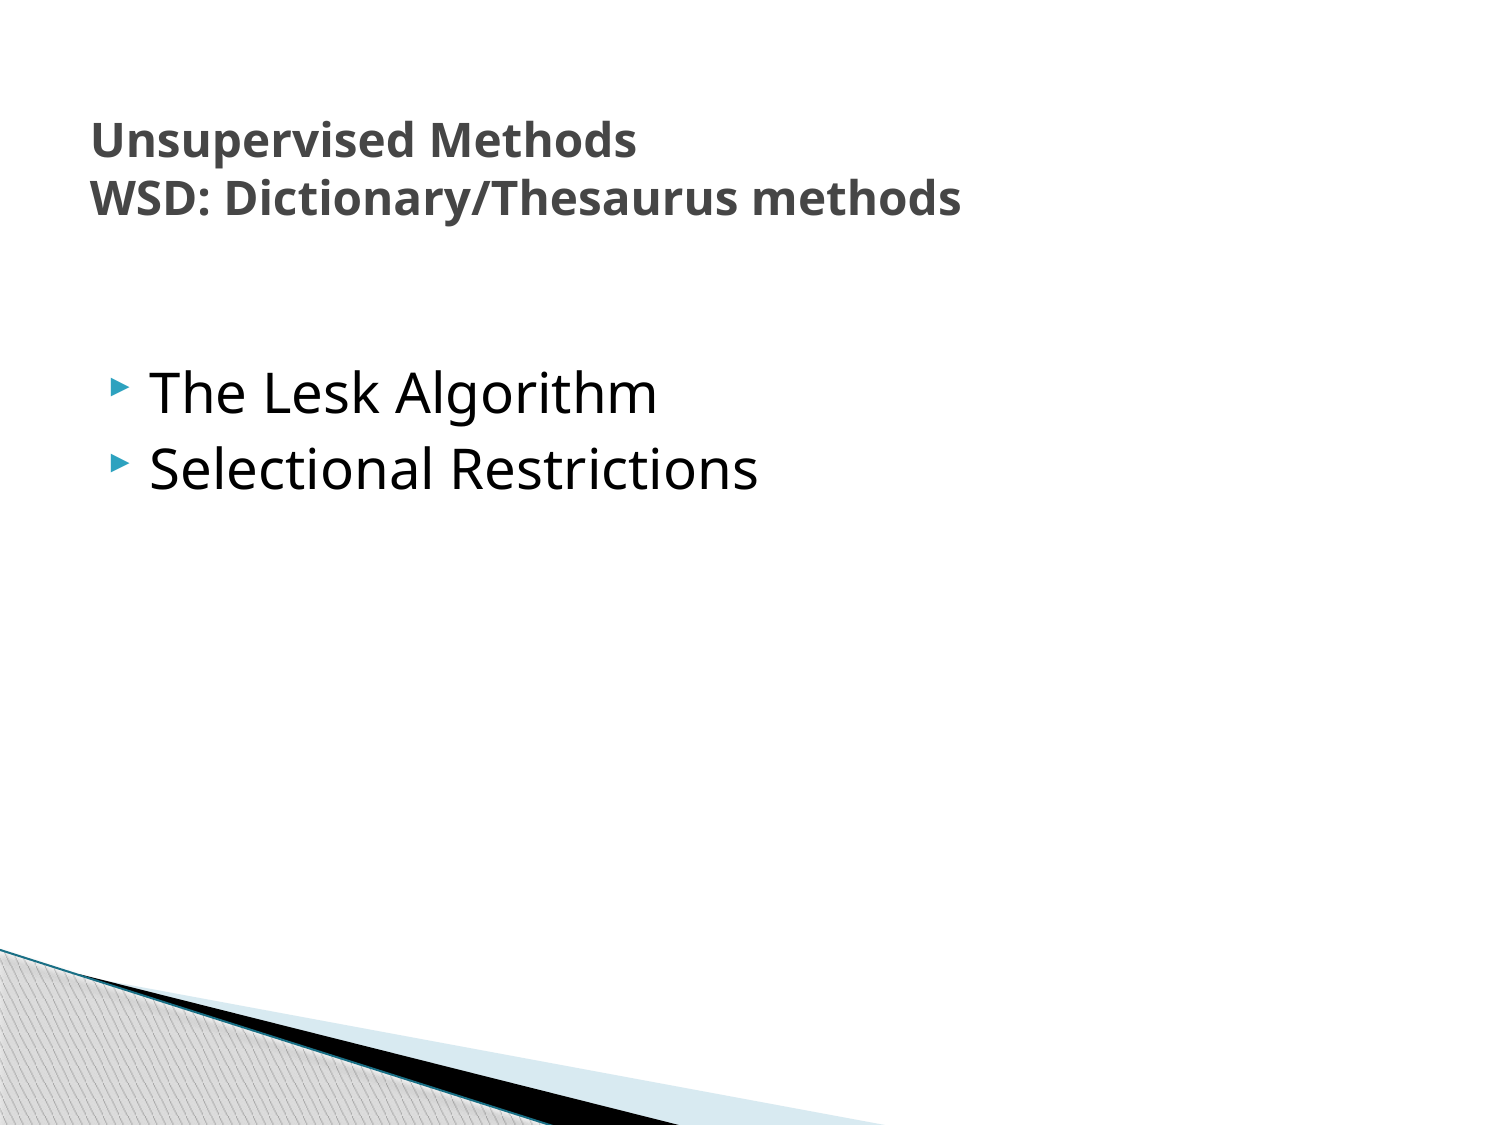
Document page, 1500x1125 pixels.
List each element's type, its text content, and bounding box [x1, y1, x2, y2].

title Unsupervised Methods WSD: Dictionary/Thesaurus methods [75, 45, 1425, 233]
list The Lesk Algorithm Selectional Restrictions [75, 350, 1425, 1093]
